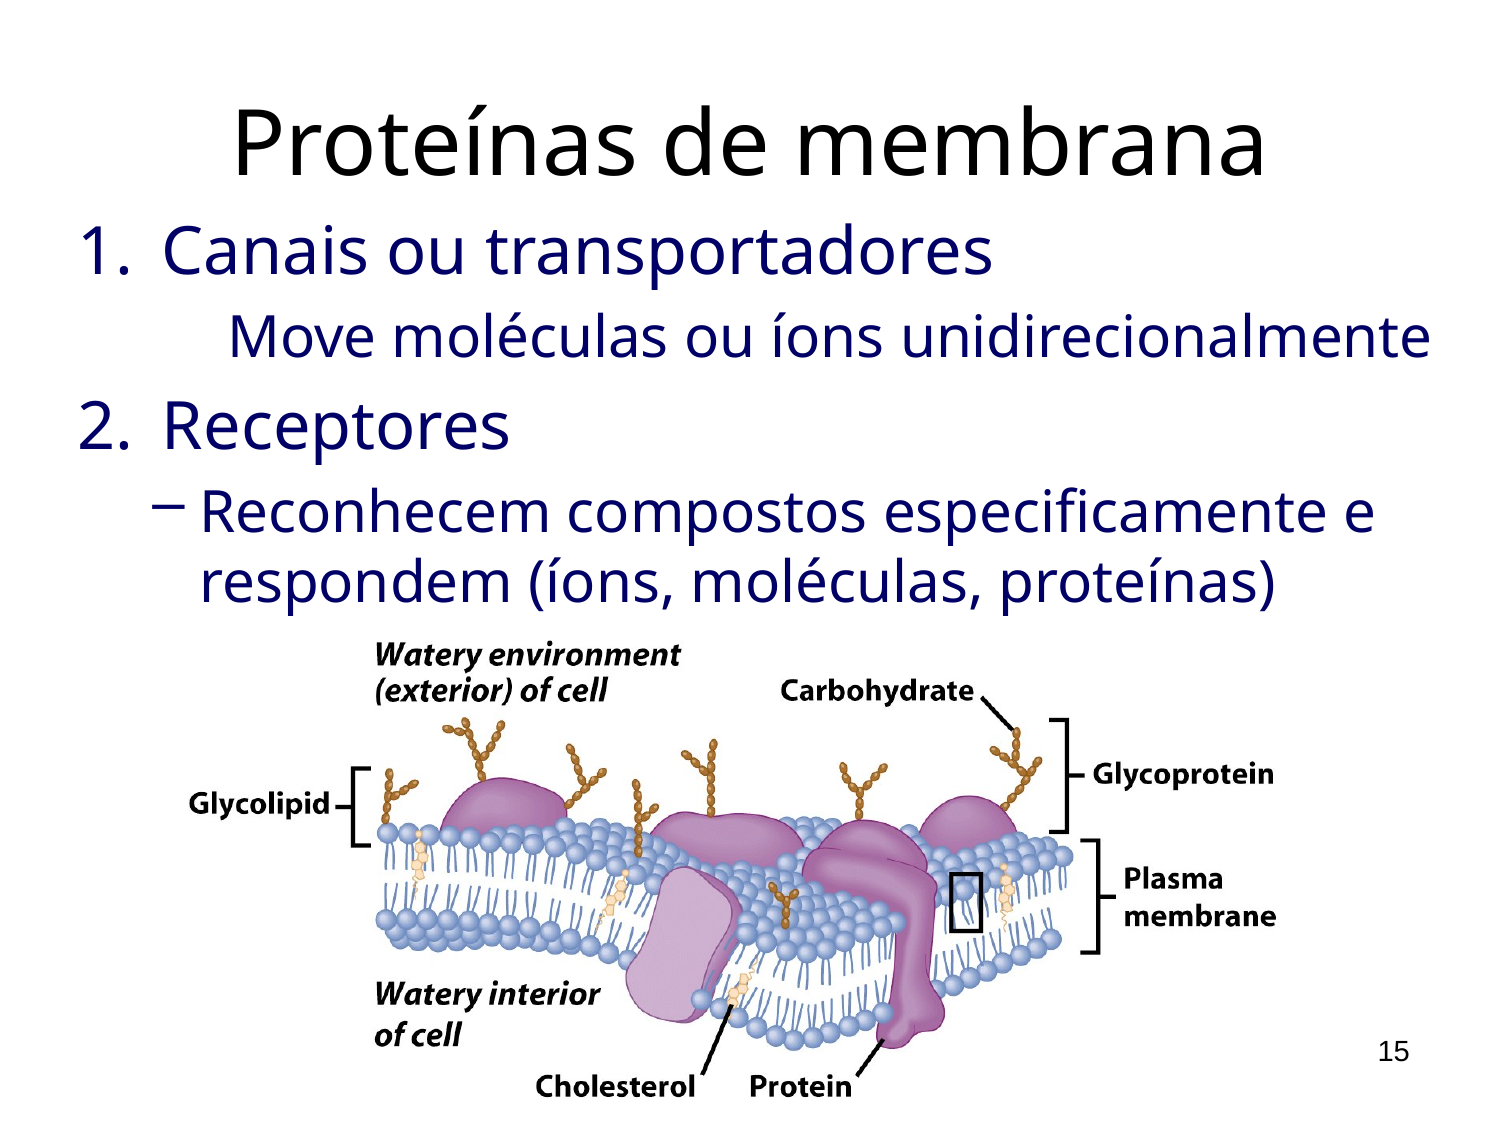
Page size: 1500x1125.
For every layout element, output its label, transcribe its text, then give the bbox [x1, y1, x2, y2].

slide_number 15 [1291, 1024, 1425, 1103]
title Proteínas de membrana [75, 45, 1425, 200]
list Canais ou transportadores Move moléculas ou íons unidirecionalmente Receptores Reconhecem compostos especificamente e respondem (íons, moléculas, proteínas) [62, 200, 1463, 575]
picture [174, 632, 1288, 1110]
